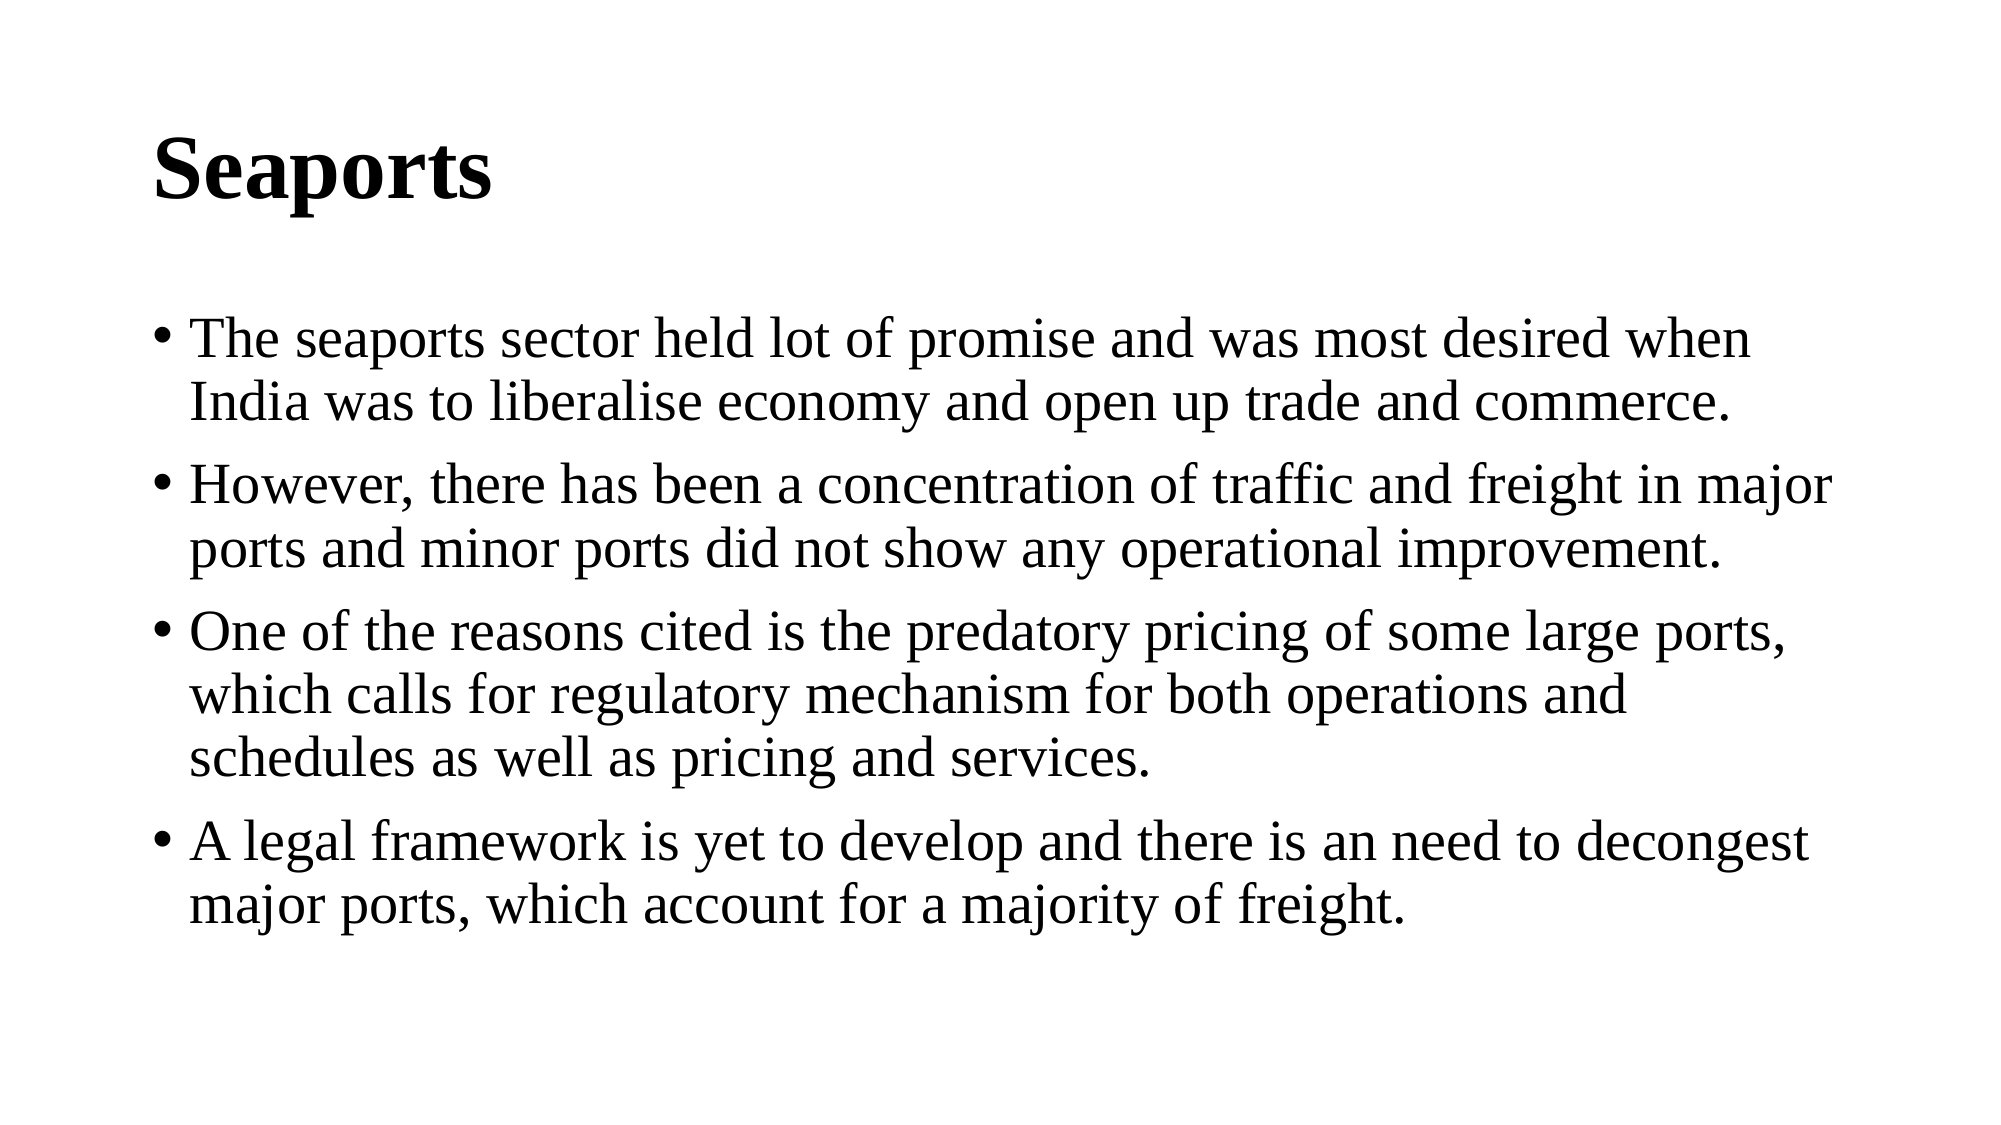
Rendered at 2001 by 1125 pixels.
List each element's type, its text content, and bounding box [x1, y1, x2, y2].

list The seaports sector held lot of promise and was most desired when India was to liberalise economy and open up trade and commerce. However, there has been a concentration of traffic and freight in major ports and minor ports did not show any operational improvement. One of the reasons cited is the predatory pricing of some large ports, which calls for regulatory mechanism for both operations and schedules as well as pricing and services. A legal framework is yet to develop and there is an need to decongest major ports, which account for a majority of freight. [137, 299, 1863, 1014]
title Seaports [137, 59, 1863, 278]
